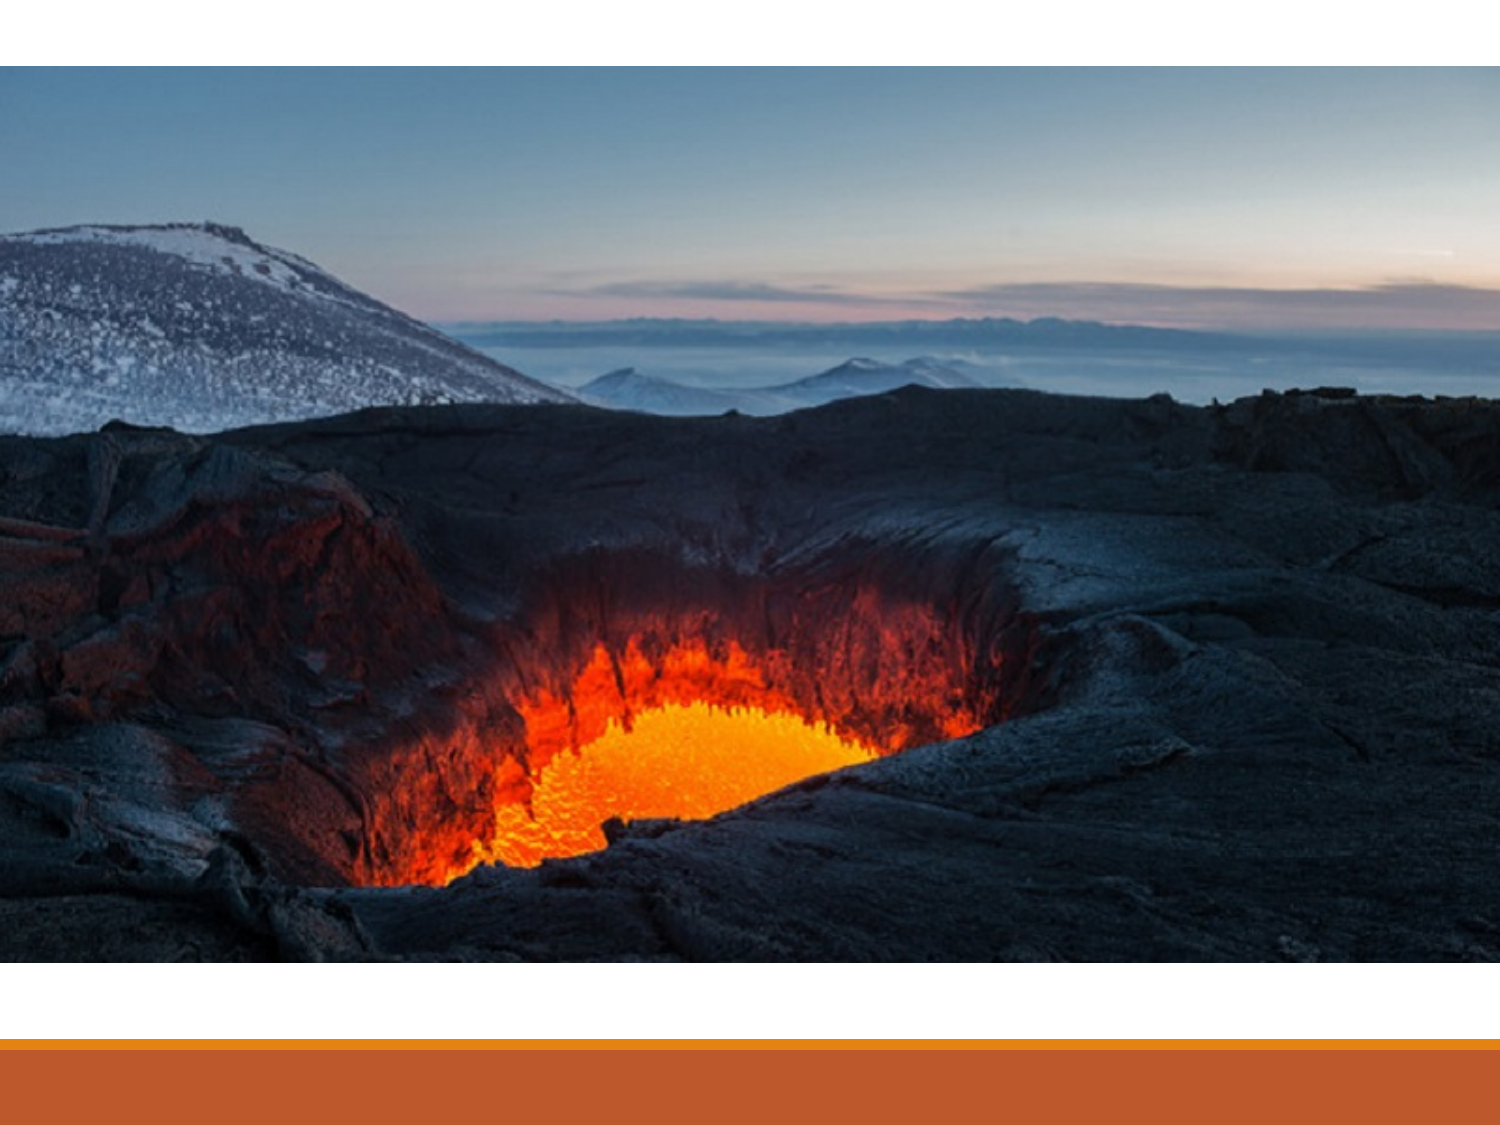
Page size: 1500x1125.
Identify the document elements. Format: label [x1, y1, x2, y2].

picture [0, 66, 1500, 964]
